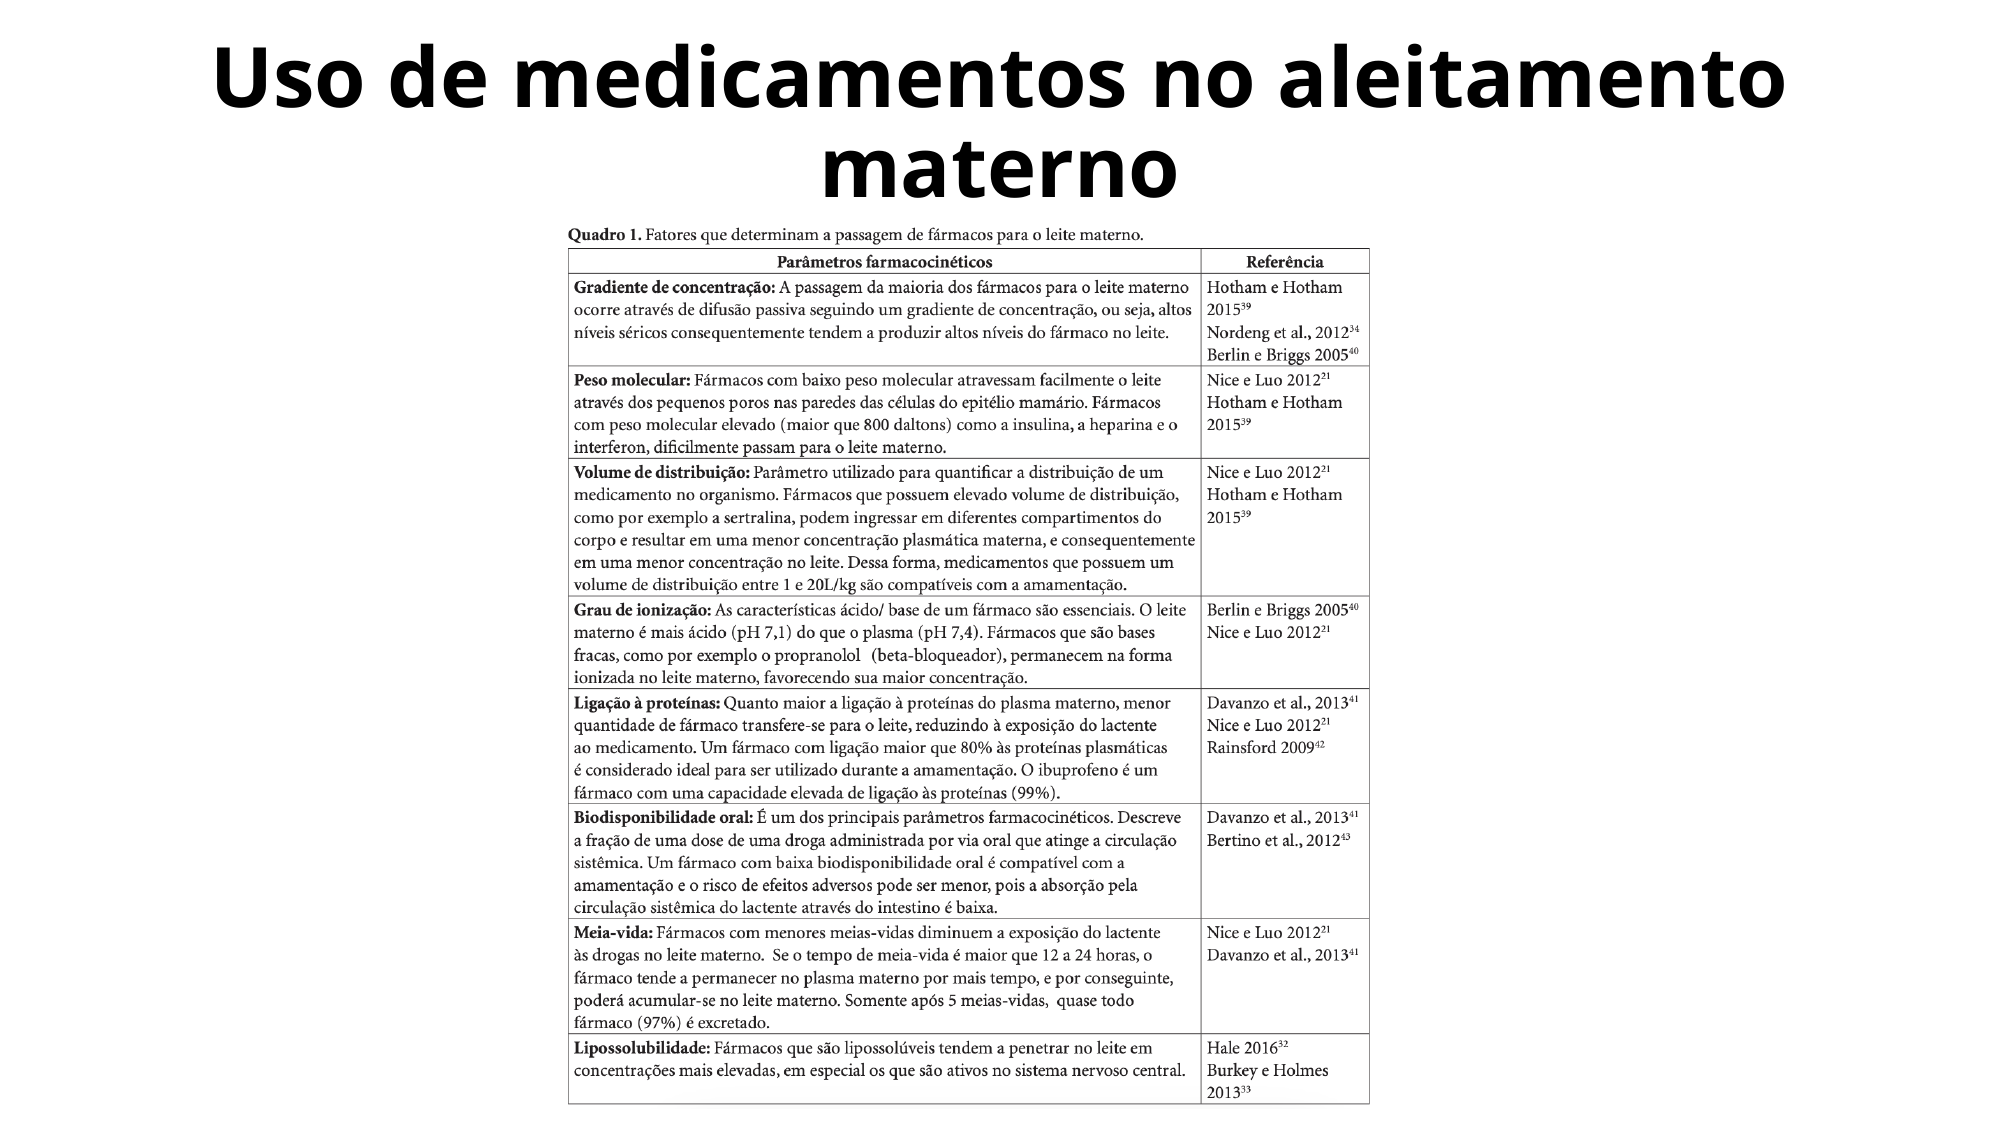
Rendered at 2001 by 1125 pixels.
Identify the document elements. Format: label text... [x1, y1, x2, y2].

title Uso de medicamentos no aleitamento materno [137, 16, 1863, 234]
picture [555, 219, 1383, 1109]
